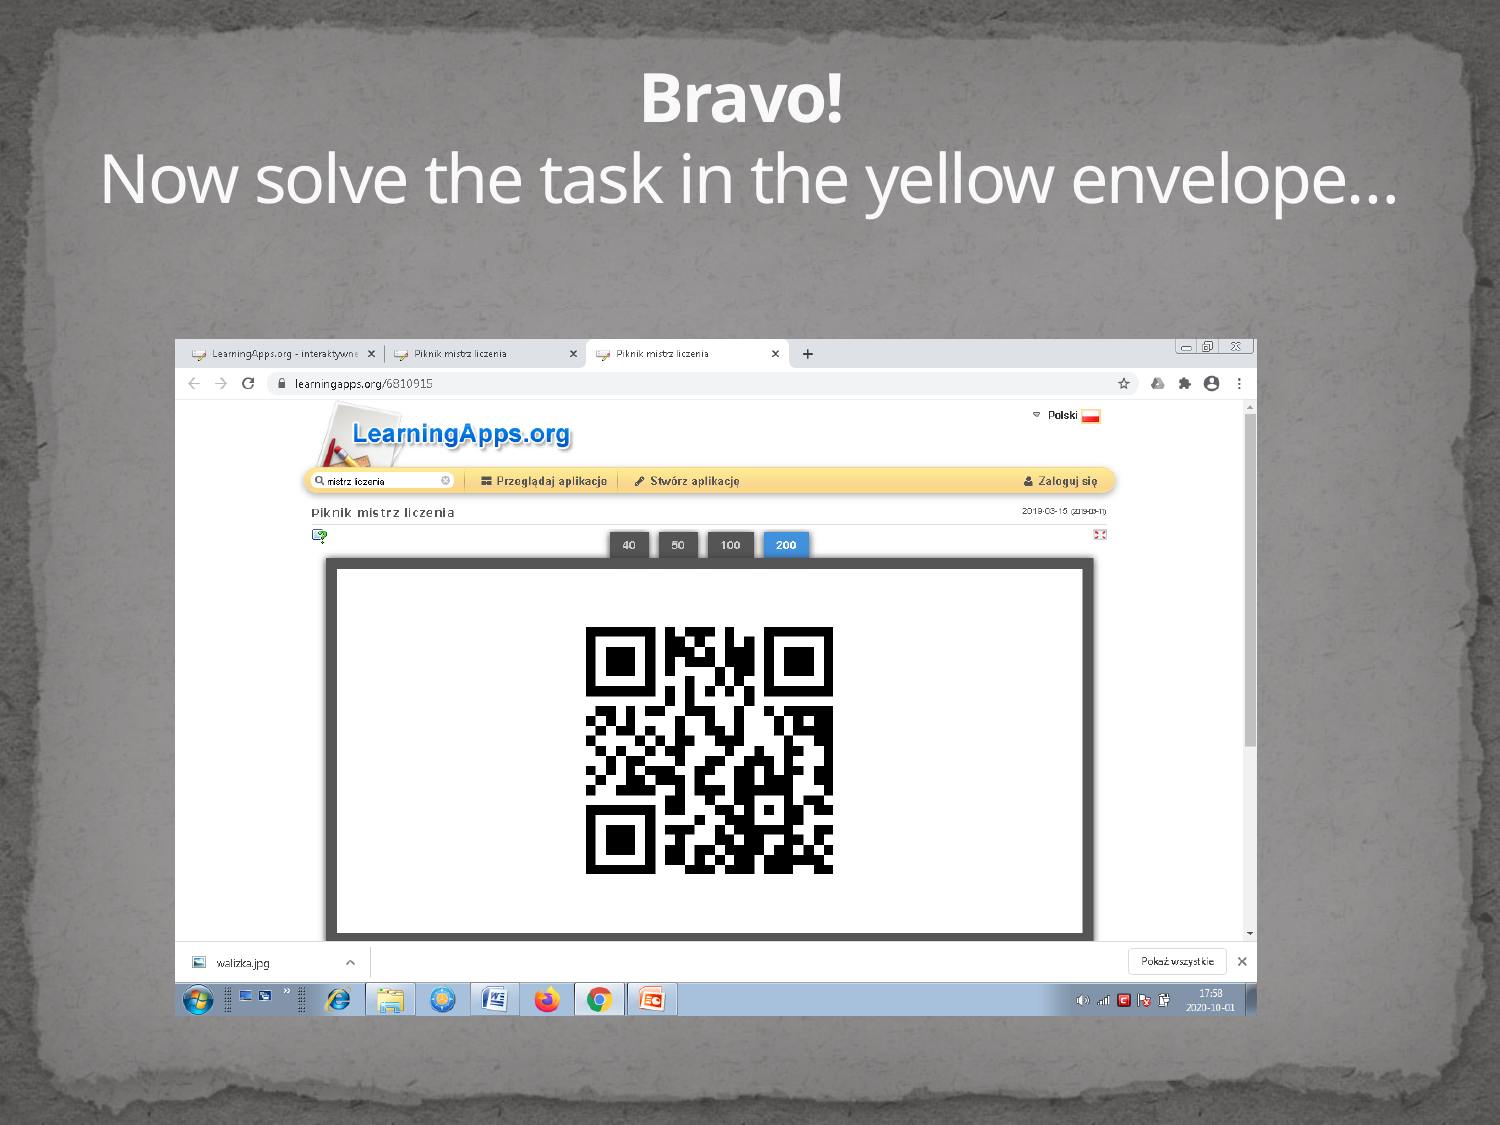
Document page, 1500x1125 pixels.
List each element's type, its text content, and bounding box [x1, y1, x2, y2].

title Bravo! Now solve the task in the yellow envelope… [74, 24, 1425, 225]
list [178, 342, 1255, 1014]
